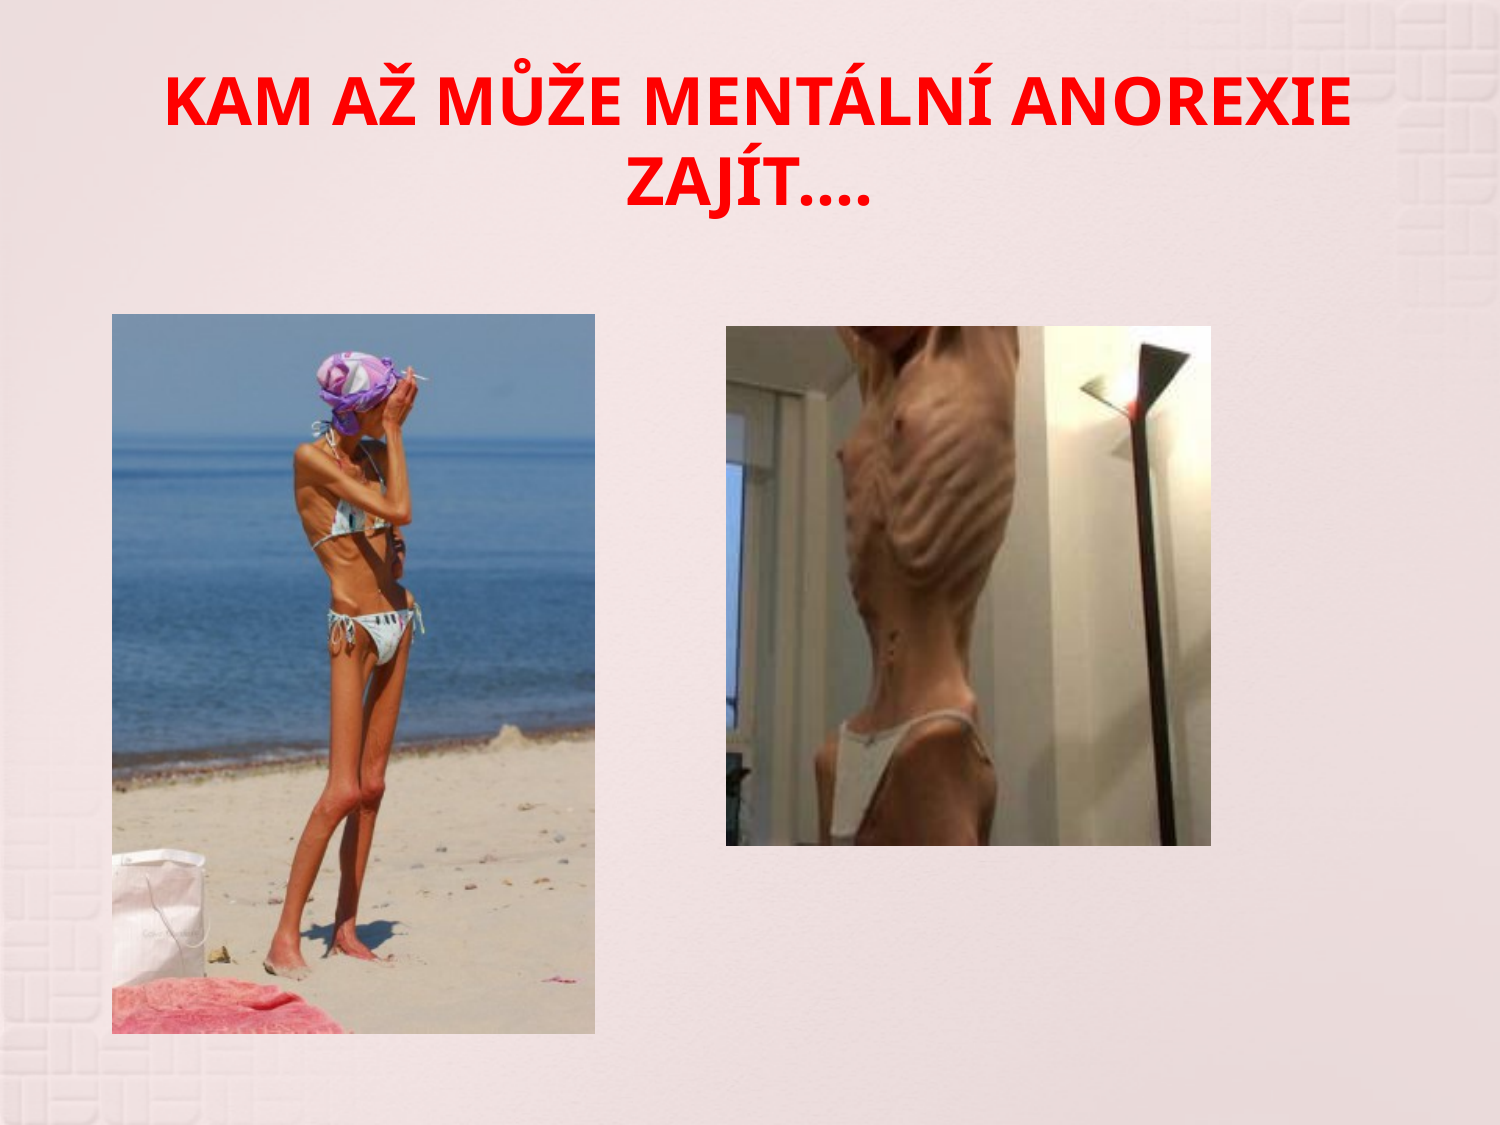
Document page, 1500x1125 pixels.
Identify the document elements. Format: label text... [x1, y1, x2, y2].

picture [725, 325, 1212, 848]
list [110, 313, 597, 1035]
title KAM AŽ MŮŽE MENTÁLNÍ ANOREXIE ZAJÍT…. [75, 45, 1425, 233]
